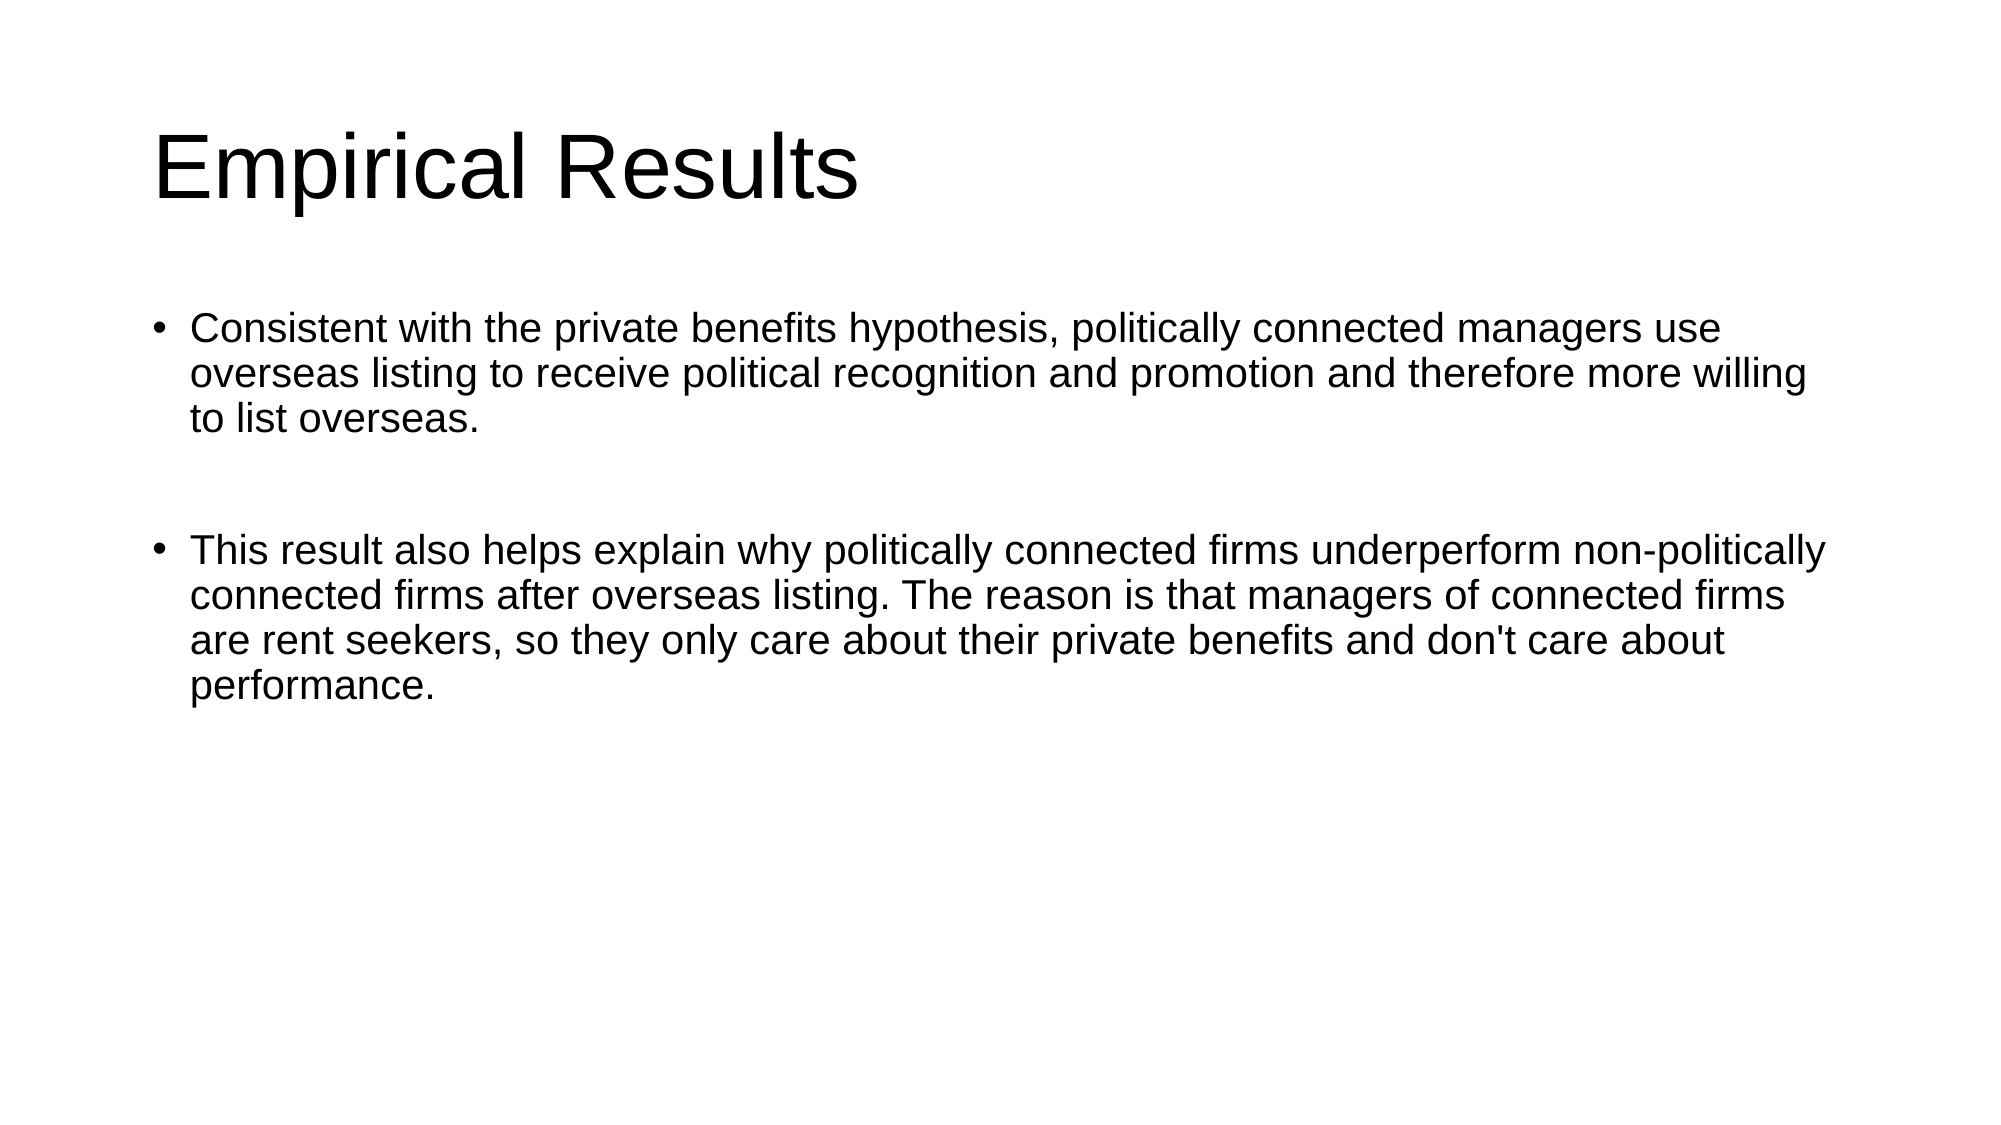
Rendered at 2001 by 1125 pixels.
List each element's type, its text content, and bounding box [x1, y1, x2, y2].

title Empirical Results [137, 59, 1863, 278]
list Consistent with the private benefits hypothesis, politically connected managers use overseas listing to receive political recognition and promotion and therefore more willing to list overseas. This result also helps explain why politically connected firms underperform non-politically connected firms after overseas listing. The reason is that managers of connected firms are rent seekers, so they only care about their private benefits and don't care about performance. [137, 299, 1863, 1014]
